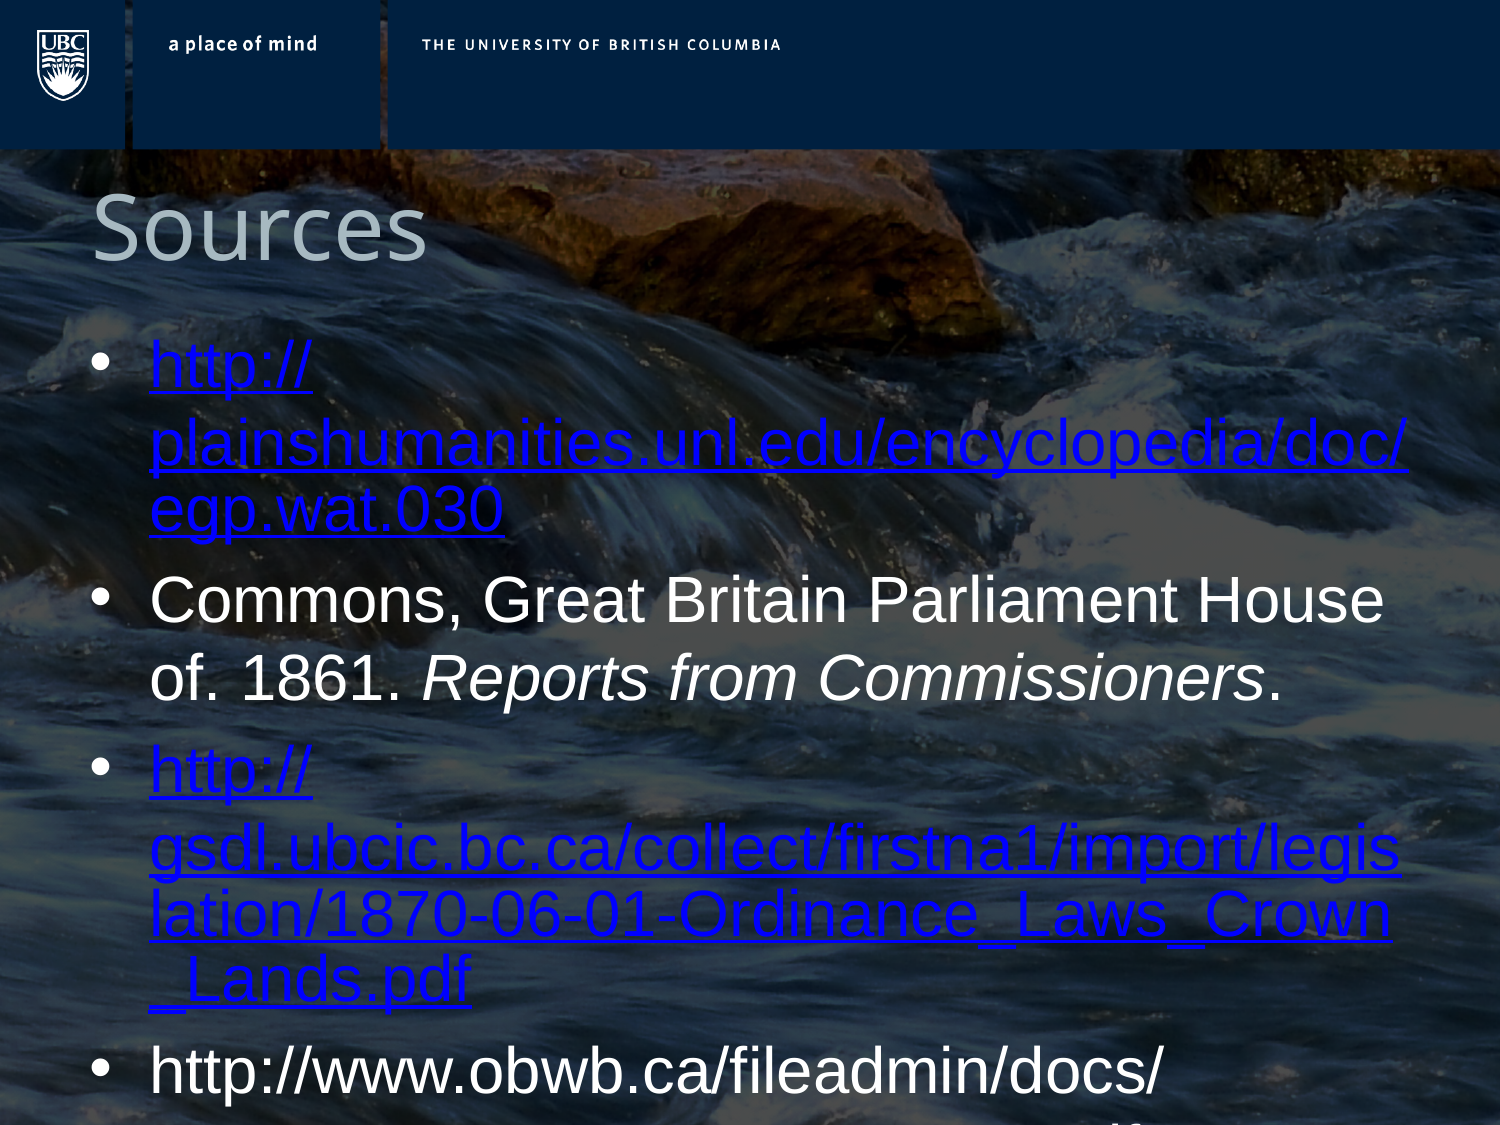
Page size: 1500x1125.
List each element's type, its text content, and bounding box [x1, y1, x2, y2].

picture [422, 39, 780, 50]
picture [169, 35, 316, 54]
title Sources [76, 160, 1427, 291]
picture [37, 30, 89, 101]
picture [0, 0, 1500, 1125]
list http://plainshumanities.unl.edu/encyclopedia/doc/egp.wat.030 Commons, Great Britain Parliament House of. 1861. Reports from Commissioners. http://gsdl.ubcic.bc.ca/collect/firstna1/import/legislation/1870-06-01-Ordinance_Laws_Crown_Lands.pdf http://www.obwb.ca/fileadmin/docs/Water_Governance_Oct_2006.pdf [75, 314, 1425, 1005]
